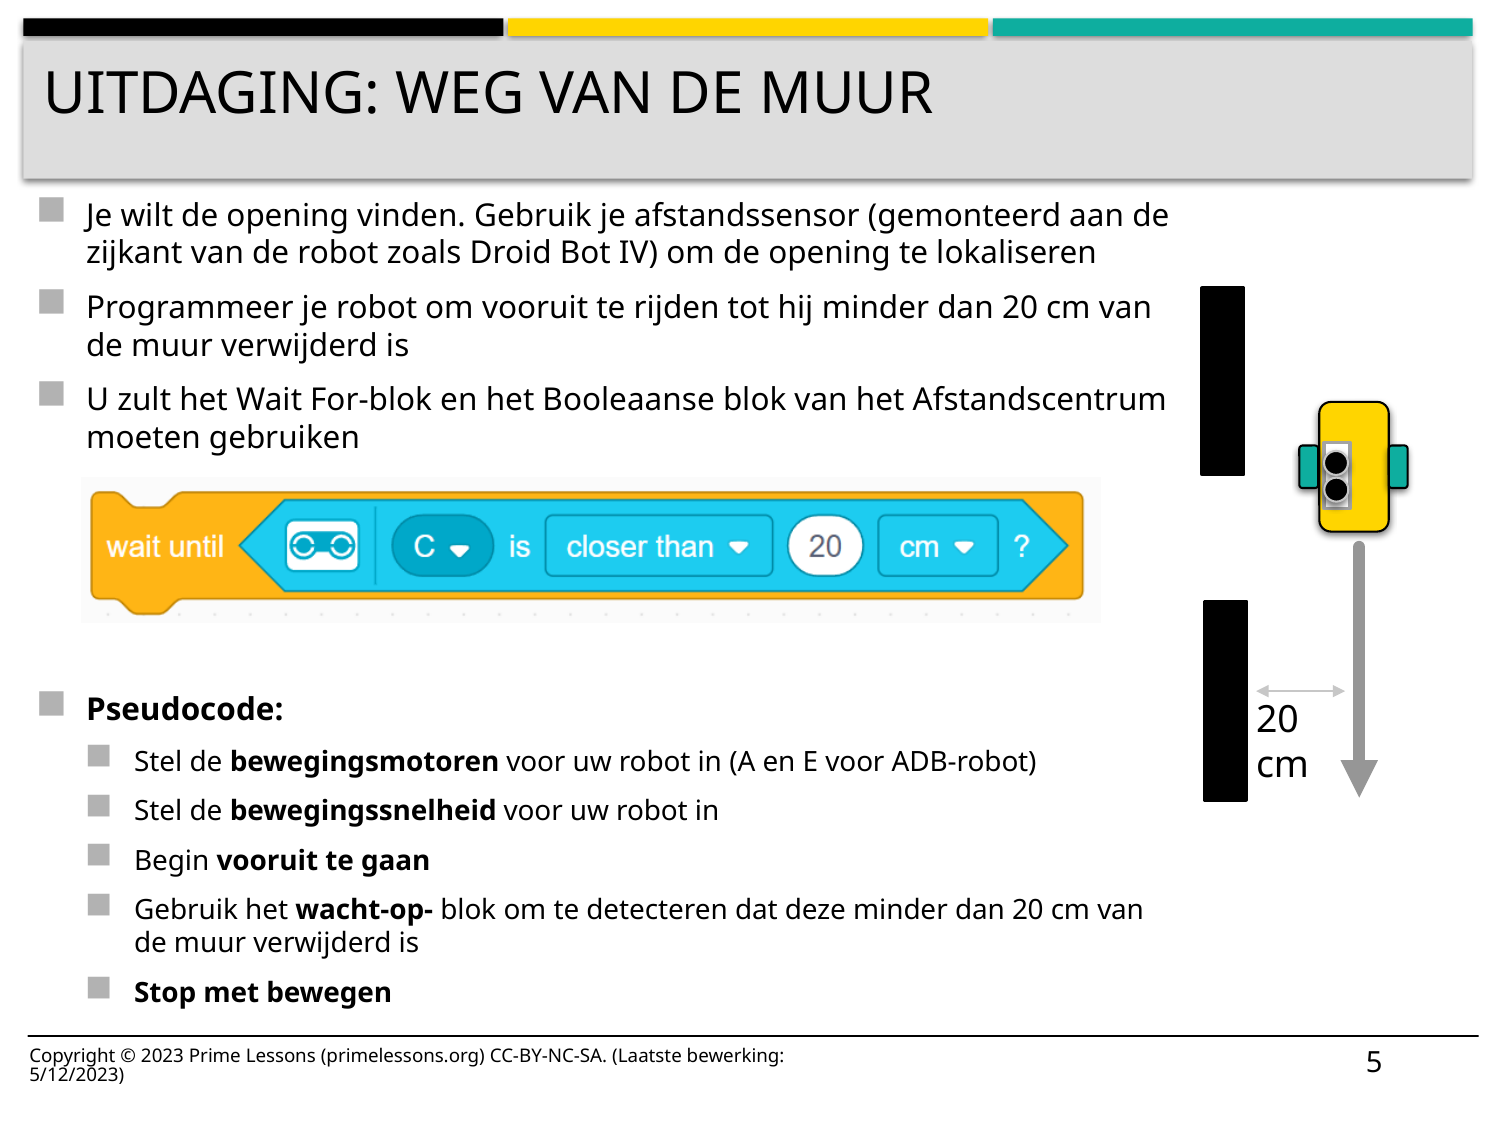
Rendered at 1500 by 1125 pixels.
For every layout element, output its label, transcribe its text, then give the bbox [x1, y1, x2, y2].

footer Copyright © 2023 Prime Lessons (primelessons.org) CC-BY-NC-SA. (Laatste bewerking: 5/12/2023) [14, 1036, 814, 1097]
text_box [1203, 600, 1248, 802]
text_box 20 cm [1241, 687, 1352, 793]
text_box [1200, 286, 1245, 476]
slide_number 5 [1351, 1036, 1478, 1097]
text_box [1323, 442, 1351, 509]
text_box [1298, 401, 1409, 532]
title Uitdaging: weg van de muur [28, 48, 1464, 172]
picture [80, 476, 1102, 624]
list Je wilt de opening vinden. Gebruik je afstandssensor (gemonteerd aan de zijkant van de robot zoals Droid Bot IV) om de opening te lokaliseren Programmeer je robot om vooruit te rijden tot hij minder dan 20 cm van de muur verwijderd is U zult het Wait For-blok en het Booleaanse blok van het Afstandscentrum moeten gebruiken Pseudocode: Stel de bewegingsmotoren voor uw robot in (A en E voor ADB-robot) Stel de bewegingssnelheid voor uw robot in Begin vooruit te gaan Gebruik het wacht-op- blok om te detecteren dat deze minder dan 20 cm van de muur verwijderd is Stop met bewegen [25, 187, 1194, 1021]
